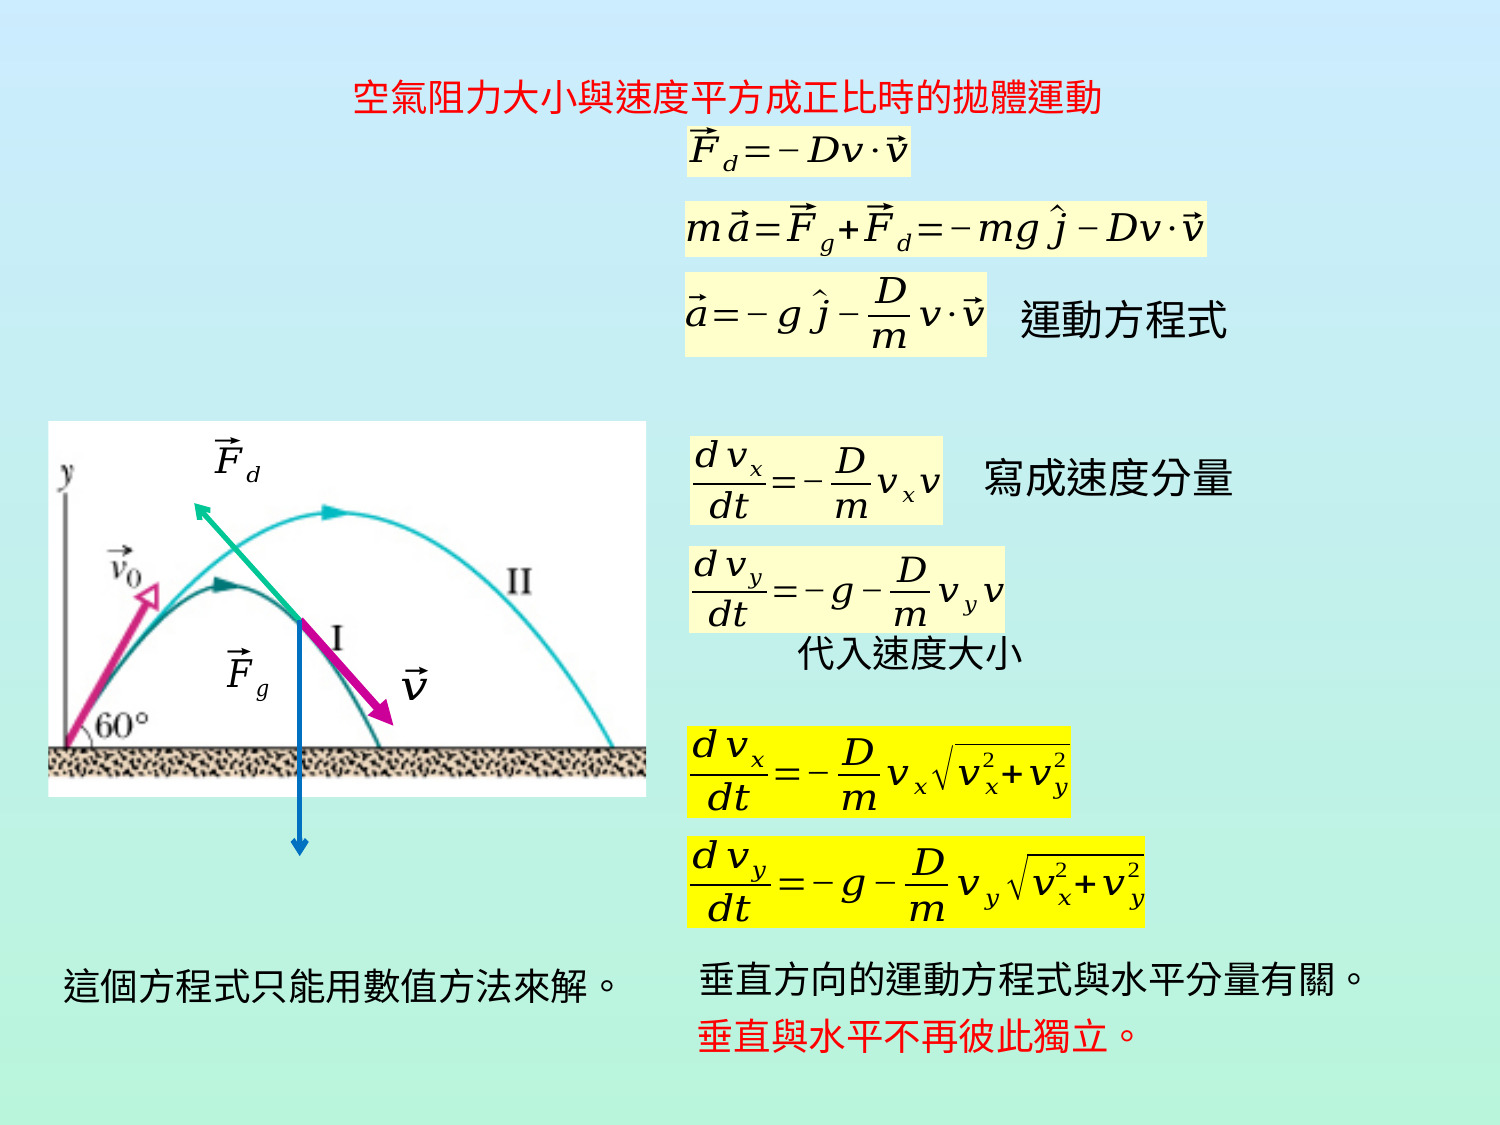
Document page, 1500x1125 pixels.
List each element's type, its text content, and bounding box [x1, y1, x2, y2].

text_box 空氣阻力大小與速度平方成正比時的拋體運動 [337, 66, 1150, 127]
text_box 垂直與水平不再彼此獨立。 [681, 1009, 1202, 1066]
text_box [188, 508, 306, 615]
picture [48, 420, 647, 797]
text_box 垂直方向的運動方程式與水平分量有關。 [683, 949, 1448, 1009]
text_box 運動方程式 [1005, 286, 1336, 352]
text_box 這個方程式只能用數值方法來解。 [48, 955, 693, 1016]
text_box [303, 625, 400, 721]
text_box 寫成速度分量 [968, 444, 1300, 510]
